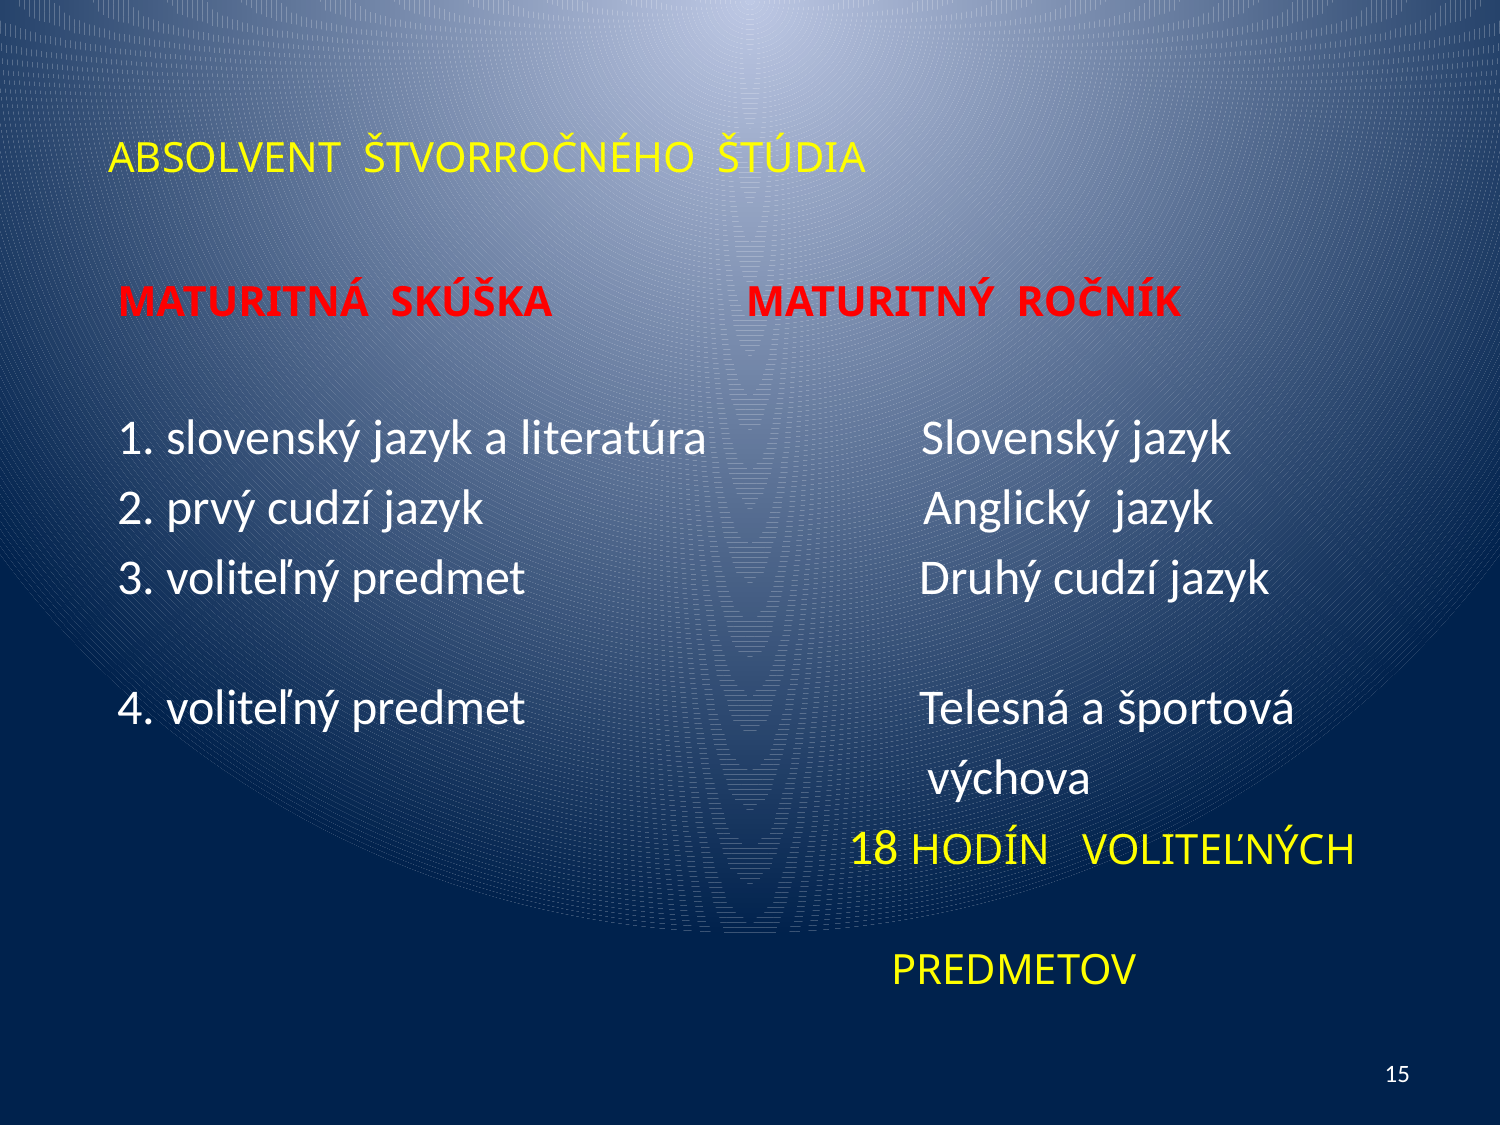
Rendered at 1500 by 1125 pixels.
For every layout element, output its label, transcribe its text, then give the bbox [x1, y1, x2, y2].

text_box ABSOLVENT ŠTVORROČNÉHO ŠTÚDIA [93, 123, 1406, 323]
slide_number 15 [1074, 1042, 1425, 1103]
text_box MATURITNÁ SKÚŠKA MATURITNÝ ROČNÍK 1. slovenský jazyk a literatúra Slovenský jazyk 2. prvý cudzí jazyk Anglický jazyk 3. voliteľný predmet Druhý cudzí jazyk 4. voliteľný predmet Telesná a športová výchova 18 HODÍN VOLITEĽNÝCH PREDMETOV [102, 267, 1453, 893]
